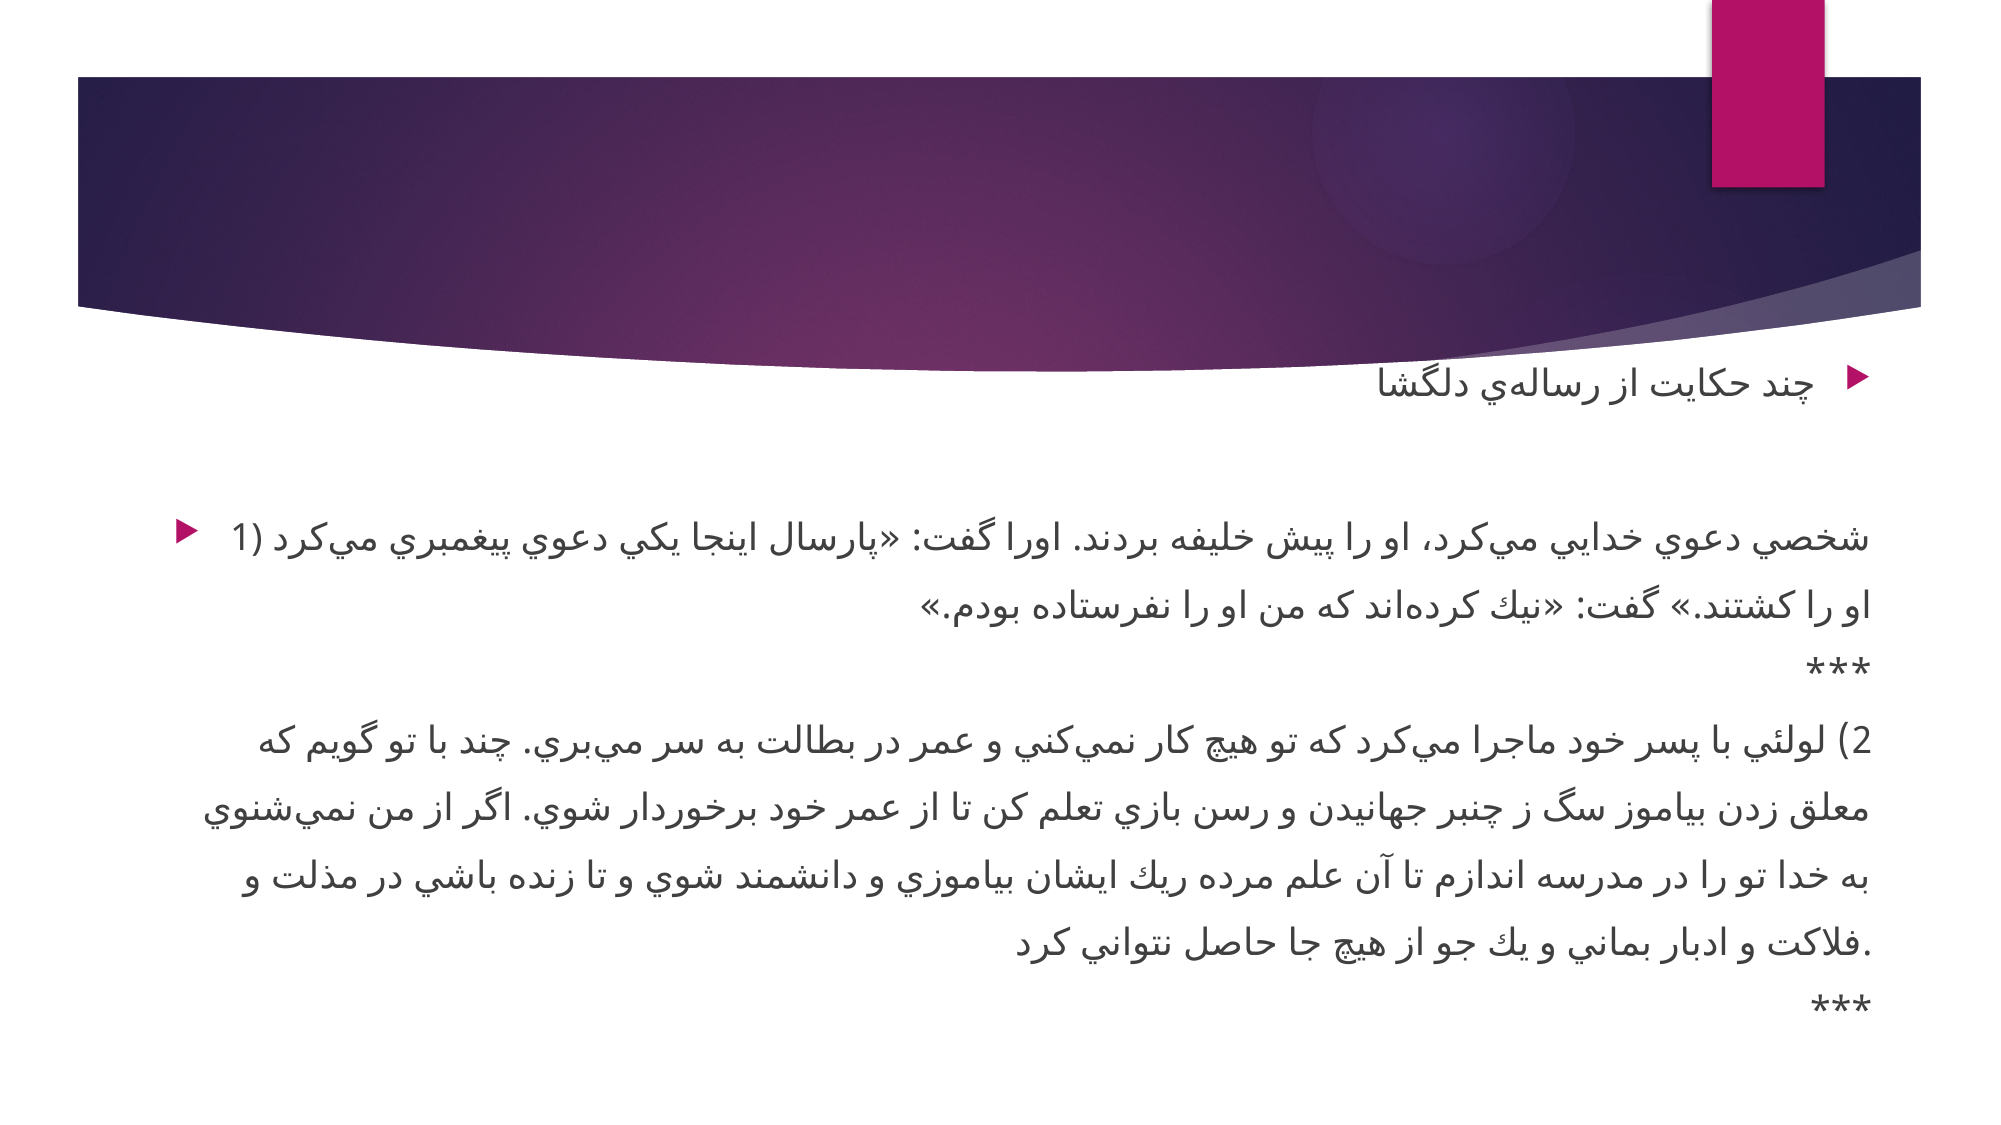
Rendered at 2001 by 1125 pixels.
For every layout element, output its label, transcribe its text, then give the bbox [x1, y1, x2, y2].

list چند حکایت از رساله‌ي دلگشا 1) شخصي دعوي خدايي مي‌كرد، او را پيش خليفه بردند. اورا گفت: «پارسال اينجا يكي دعوي پيغمبري مي‌كرد او را كشتند.» گفت: «نيك كرده‌اند كه من او را نفرستاده بودم.» *** 2) لولئي با پسر خود ماجرا مي‌كرد كه تو هيچ كار نمي‌كني و عمر در بطالت به سر مي‌بري. چند با تو گويم كه معلق زدن بياموز سگ ز چنبر جهانيدن و رسن بازي تعلم كن تا از عمر خود برخوردار شوي. اگر از من نمي‌شنوي به خدا تو را در مدرسه اندازم تا آن علم مرده ريك ايشان بياموزي و دانشمند شوي و تا زنده باشي در مذلت و فلاكت و ادبار بماني و يك جو از هيچ جا حاصل نتواني كرد. *** [125, 351, 1888, 1079]
